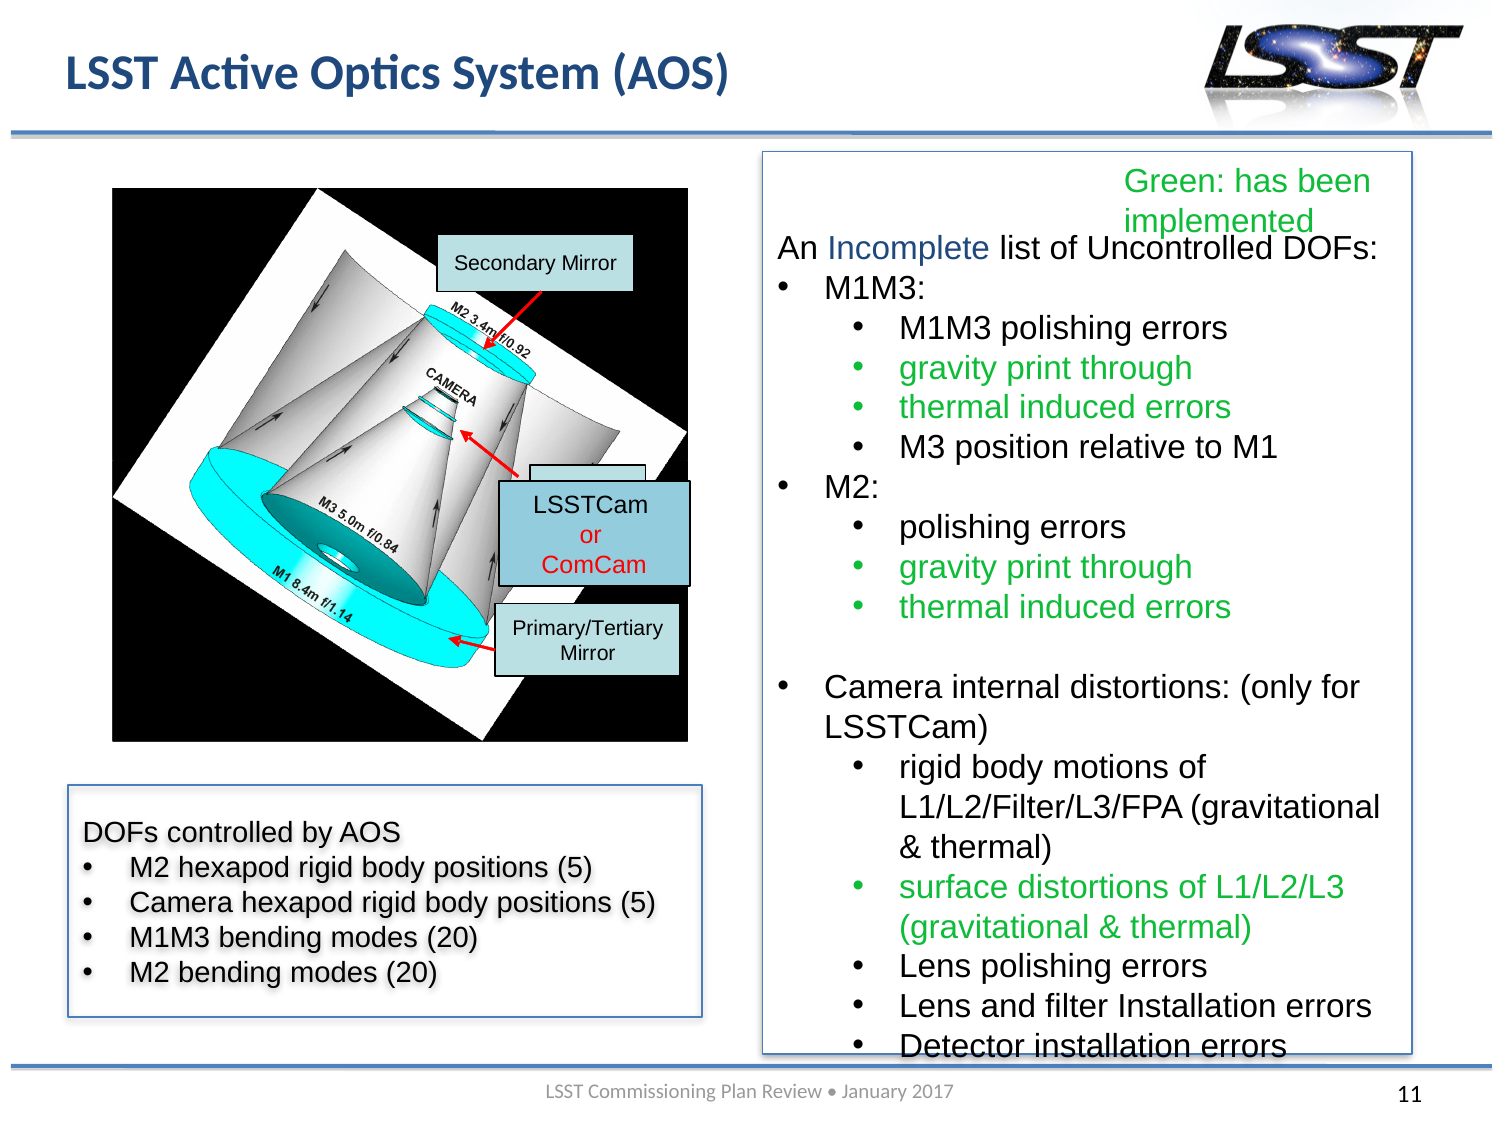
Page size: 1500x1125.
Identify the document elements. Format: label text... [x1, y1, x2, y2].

text_box An Incomplete list of Uncontrolled DOFs: M1M3: M1M3 polishing errors gravity print through thermal induced errors M3 position relative to M1 M2: polishing errors gravity print through thermal induced errors Camera internal distortions: (only for LSSTCam) rigid body motions of L1/L2/Filter/L3/FPA (gravitational & thermal) surface distortions of L1/L2/L3 (gravitational & thermal) Lens polishing errors Lens and filter Installation errors Detector installation errors [762, 151, 1413, 1055]
title LSST Active Optics System (AOS) [50, 23, 1178, 115]
text_box Green: has been implemented [1108, 151, 1413, 247]
picture [1166, 0, 1492, 184]
text_box DOFs controlled by AOS M2 hexapod rigid body positions (5) Camera hexapod rigid body positions (5) M1M3 bending modes (20) M2 bending modes (20) [67, 784, 703, 1018]
picture [112, 187, 690, 744]
